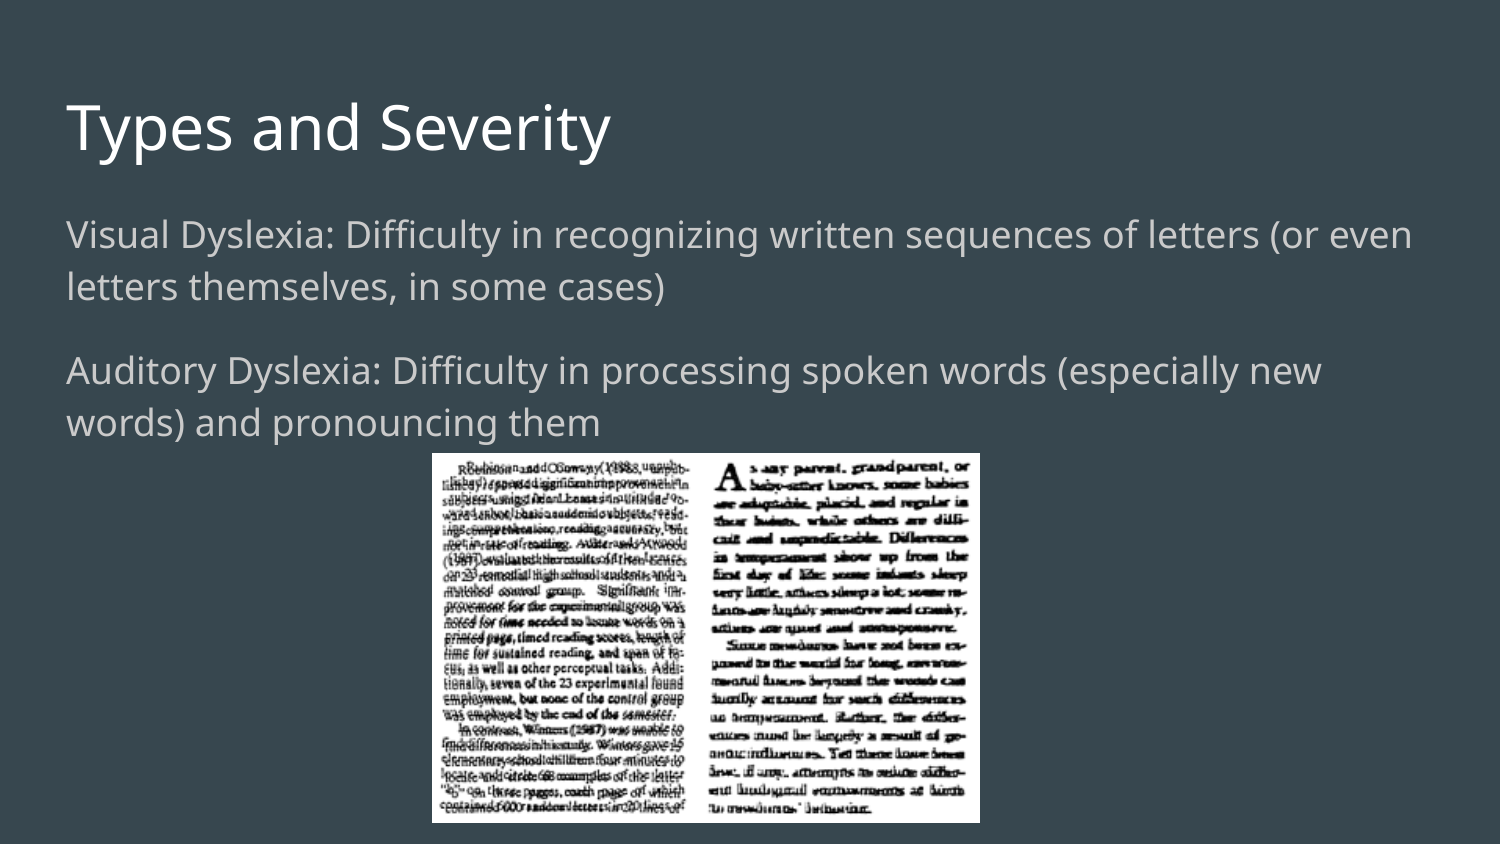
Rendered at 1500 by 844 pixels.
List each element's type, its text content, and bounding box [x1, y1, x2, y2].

list Visual Dyslexia: Difficulty in recognizing written sequences of letters (or even letters themselves, in some cases) Auditory Dyslexia: Difficulty in processing spoken words (especially new words) and pronouncing them [51, 189, 1449, 833]
picture [432, 453, 980, 823]
title Types and Severity [51, 72, 1449, 167]
